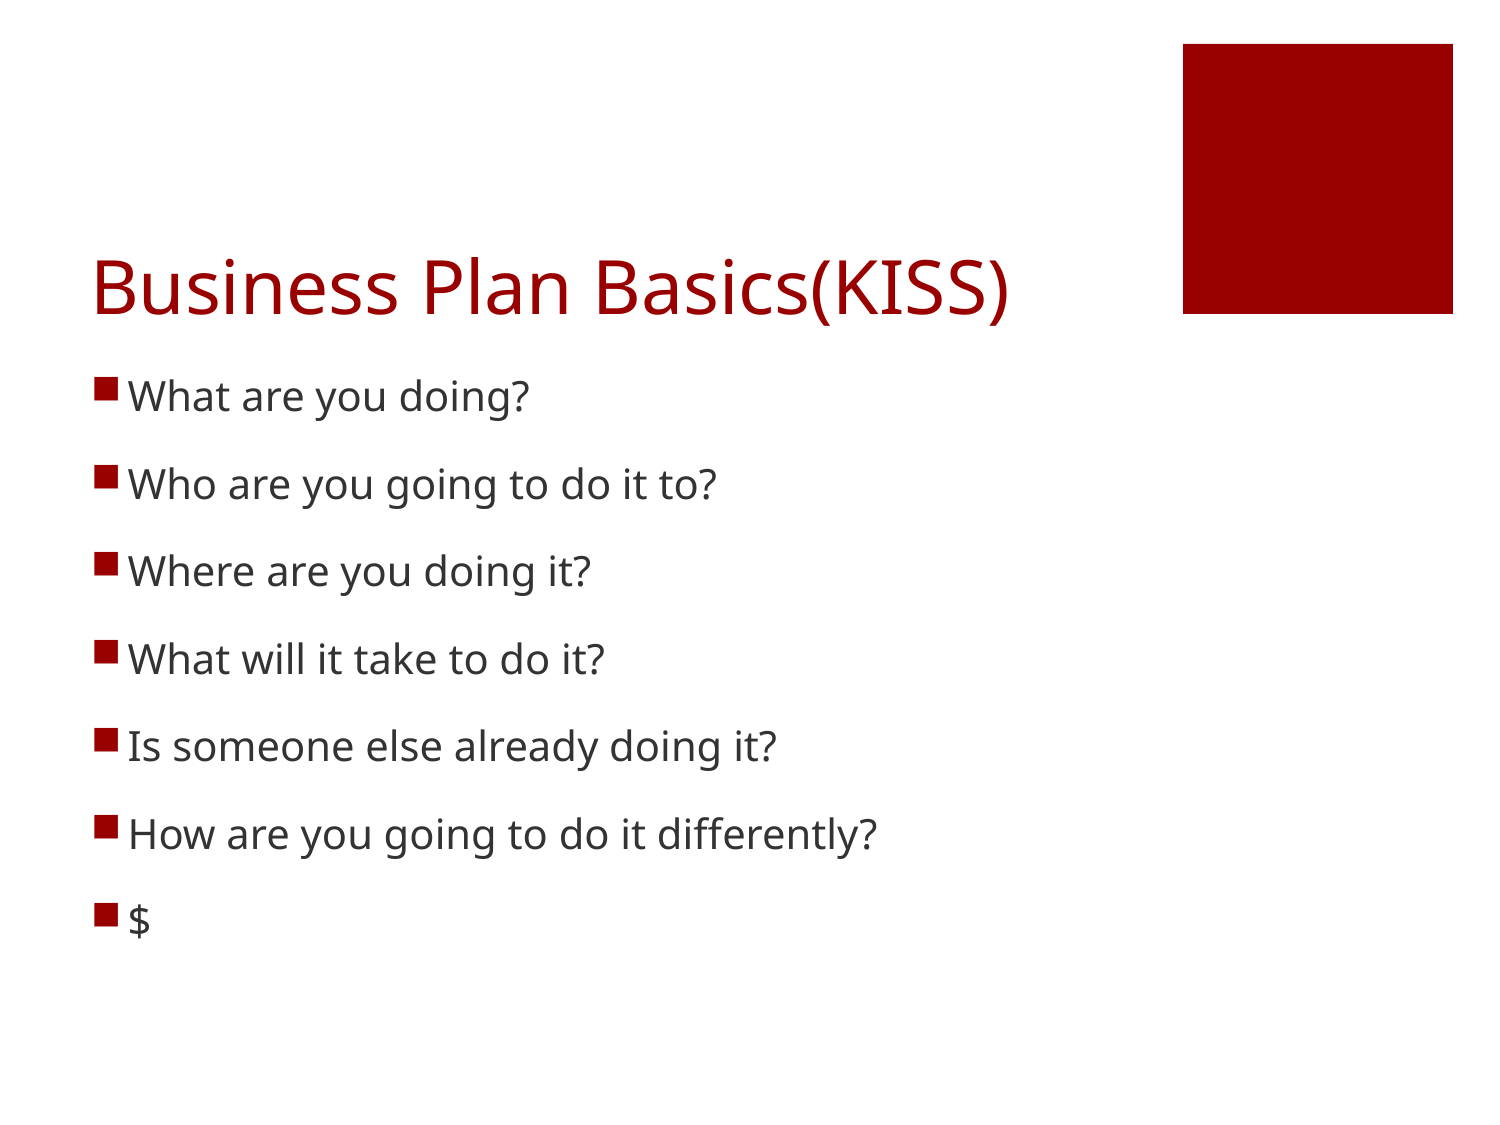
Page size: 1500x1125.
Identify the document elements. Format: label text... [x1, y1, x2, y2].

title Business Plan Basics(KISS) [75, 149, 1143, 338]
list What are you doing? Who are you going to do it to? Where are you doing it? What will it take to do it? Is someone else already doing it? How are you going to do it differently? $ [75, 362, 1143, 1005]
